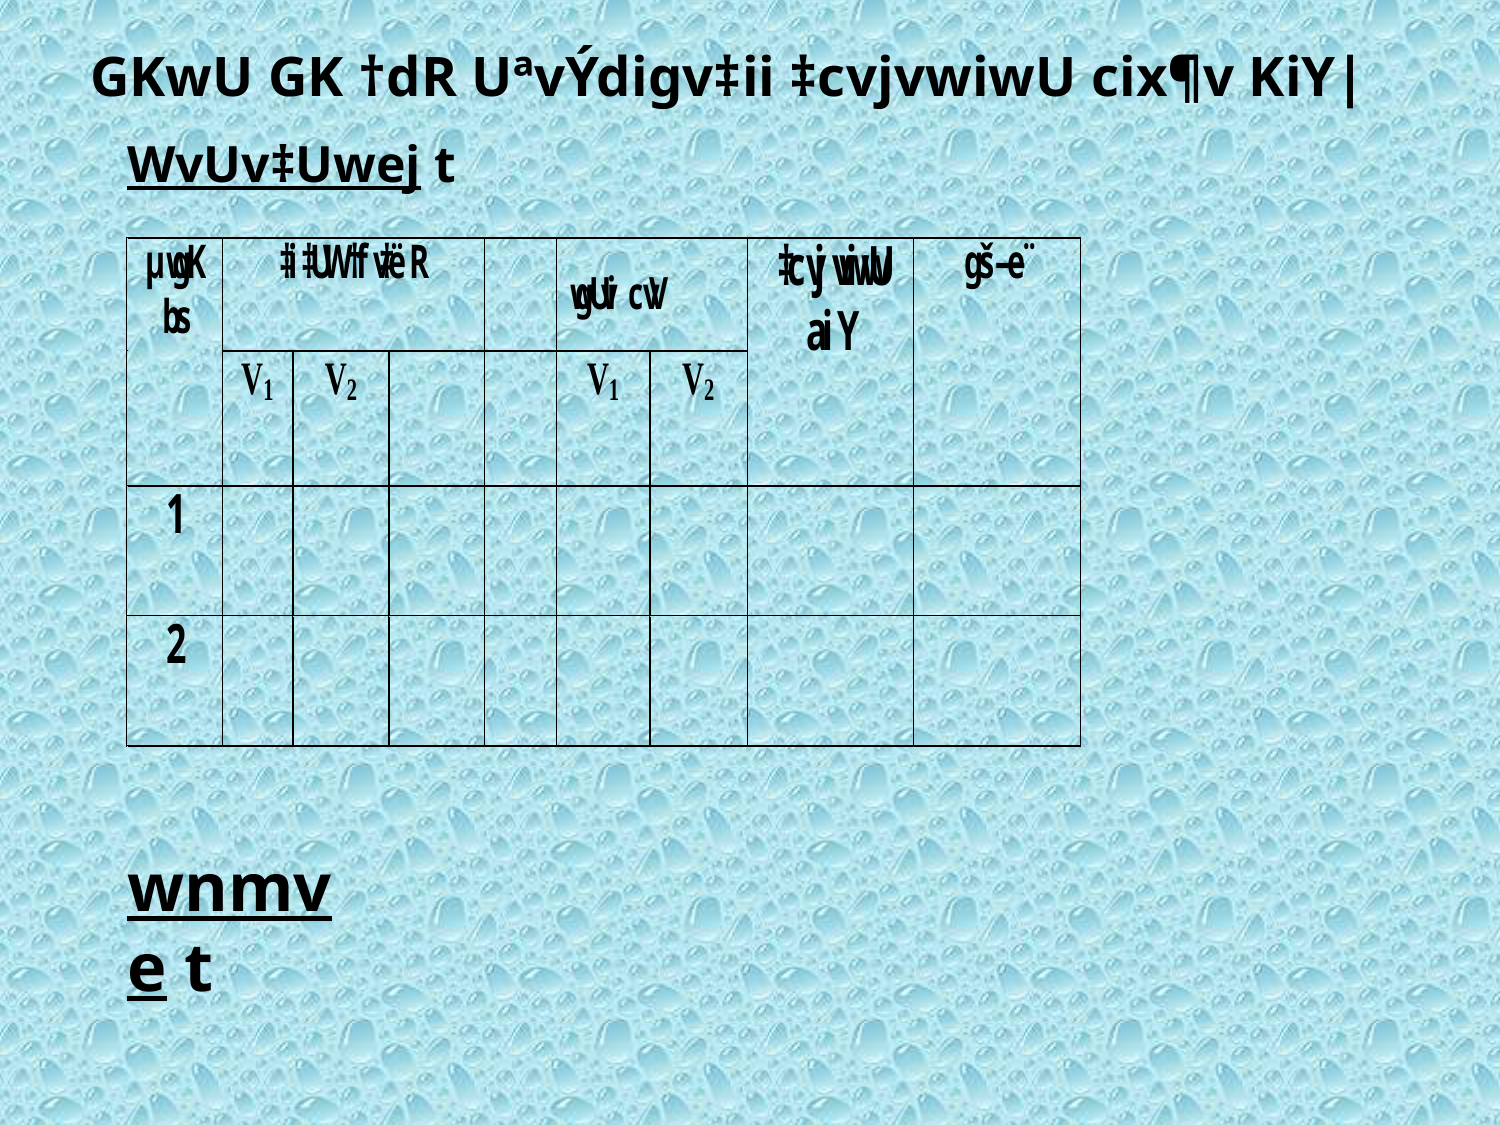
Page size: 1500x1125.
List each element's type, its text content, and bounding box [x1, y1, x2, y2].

text_box WvUv‡Uwej t [112, 124, 863, 200]
title GKwU GK †dR UªvÝdigv‡ii ‡cvjvwiwU cix¶v KiY| [75, 12, 1488, 138]
text_box wnmve t [112, 837, 372, 1013]
picture [0, 0, 1500, 1125]
list [75, 262, 1425, 1005]
